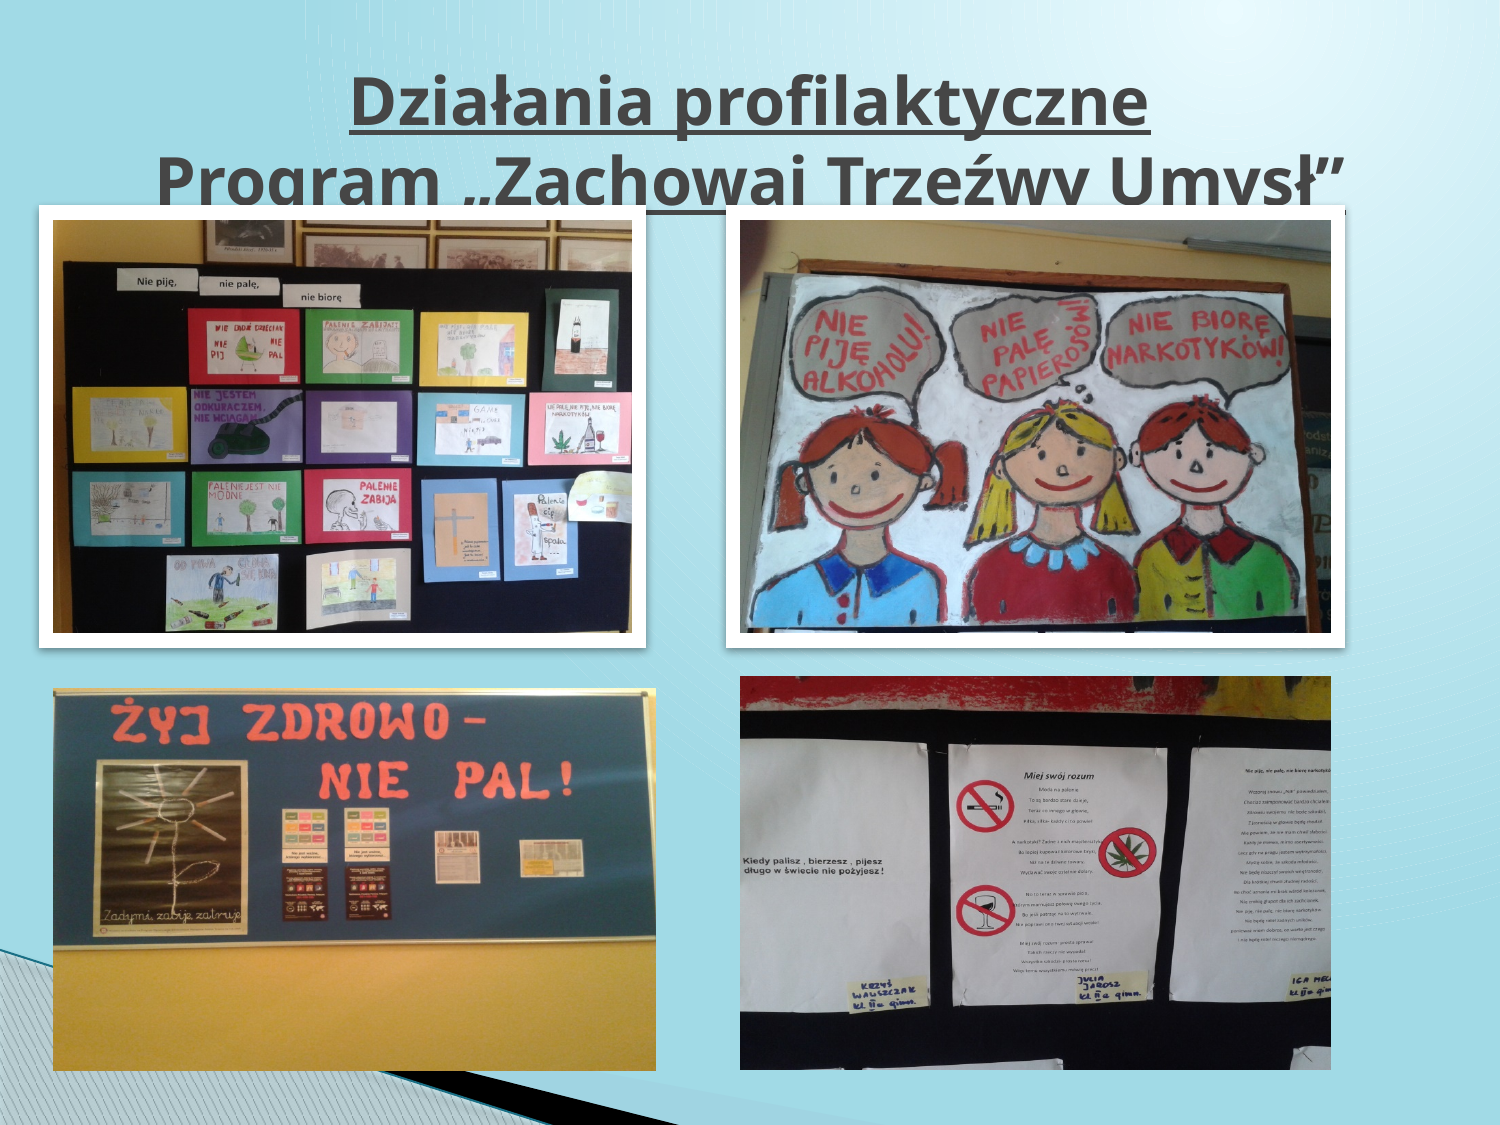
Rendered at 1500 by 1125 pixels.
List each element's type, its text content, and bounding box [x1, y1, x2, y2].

title Działania profilaktyczne Program „Zachowaj Trzeźwy Umysł” [75, 45, 1425, 233]
picture [740, 219, 1332, 634]
picture [52, 688, 656, 1072]
picture [740, 675, 1332, 1070]
picture [52, 219, 633, 634]
